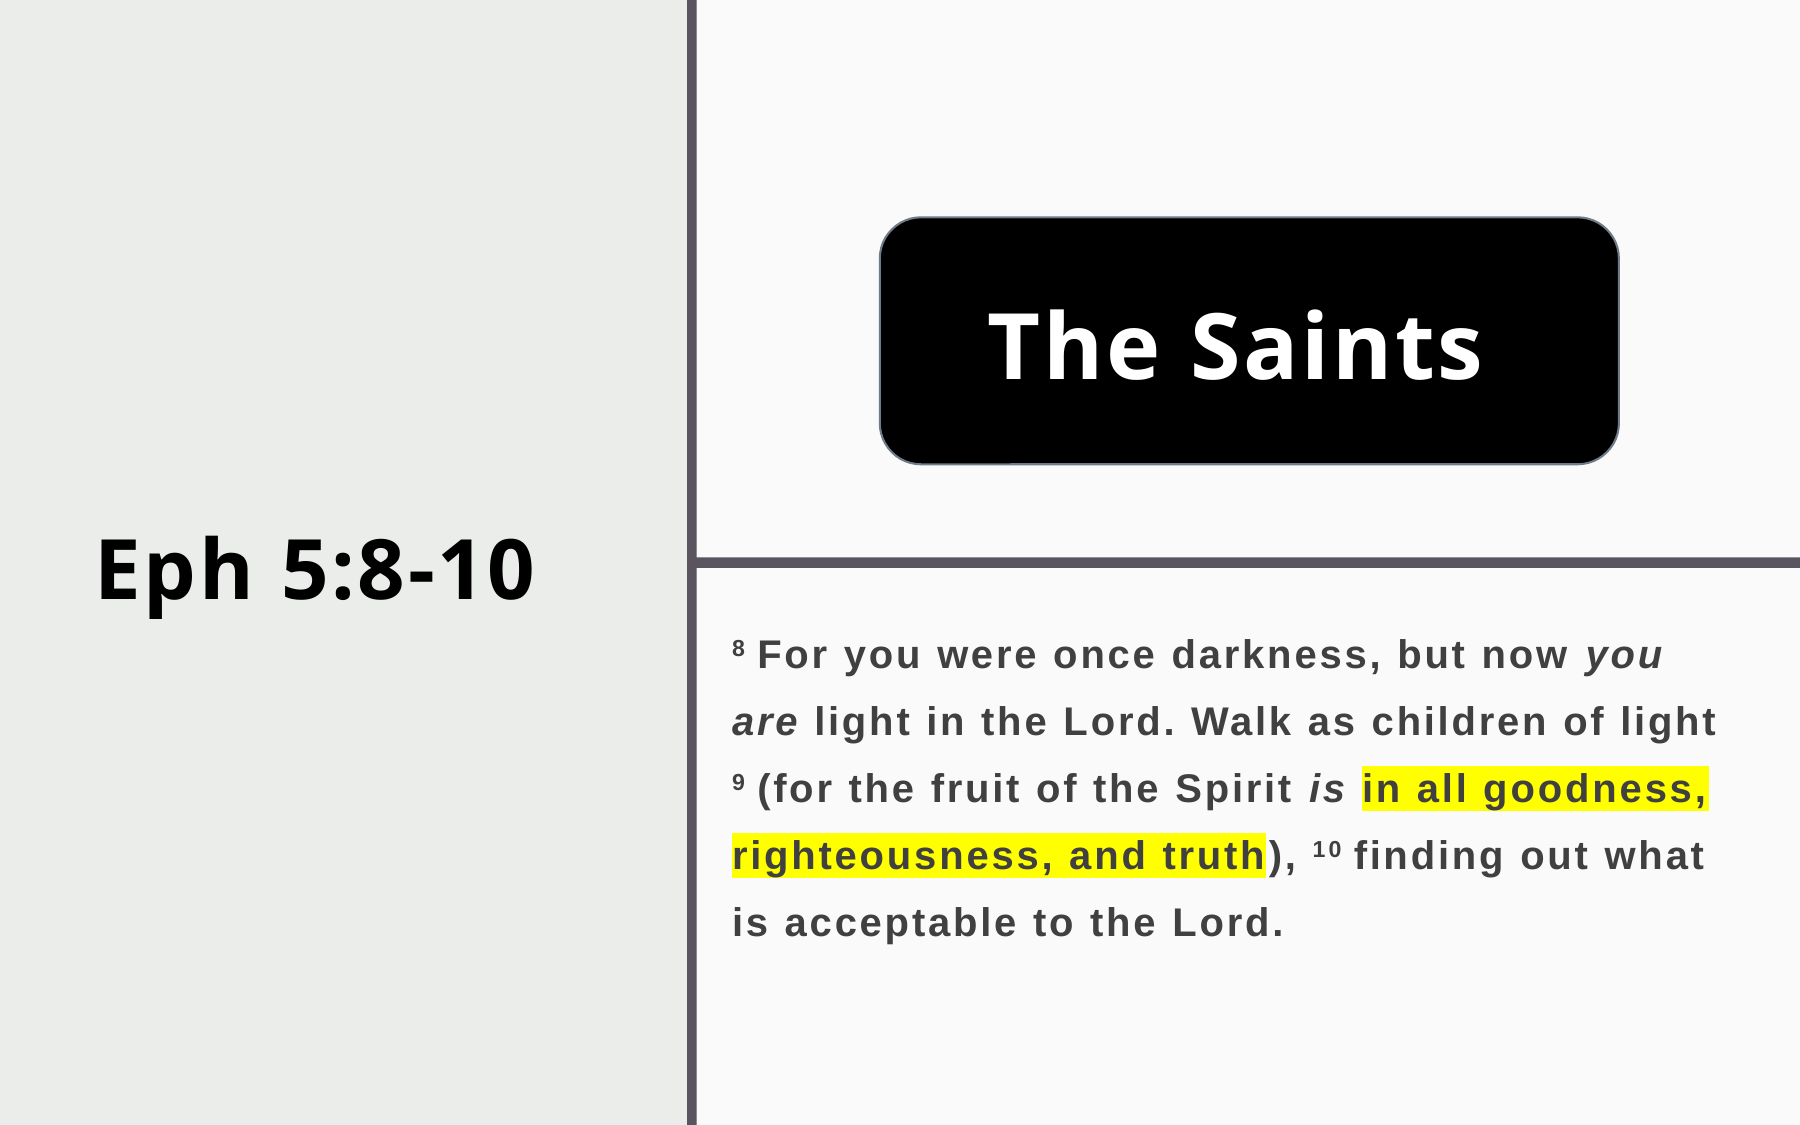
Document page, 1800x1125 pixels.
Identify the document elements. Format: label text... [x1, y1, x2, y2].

text_box [878, 216, 1620, 466]
title Eph 5:8-10 [76, 113, 648, 967]
list 8 For you were once darkness, but now you are light in the Lord. Walk as children of light 9 (for the fruit of the Spirit is in all goodness, righteousness, and truth), 10 finding out what is acceptable to the Lord. [714, 584, 1758, 967]
list The Saints [900, 217, 1572, 413]
